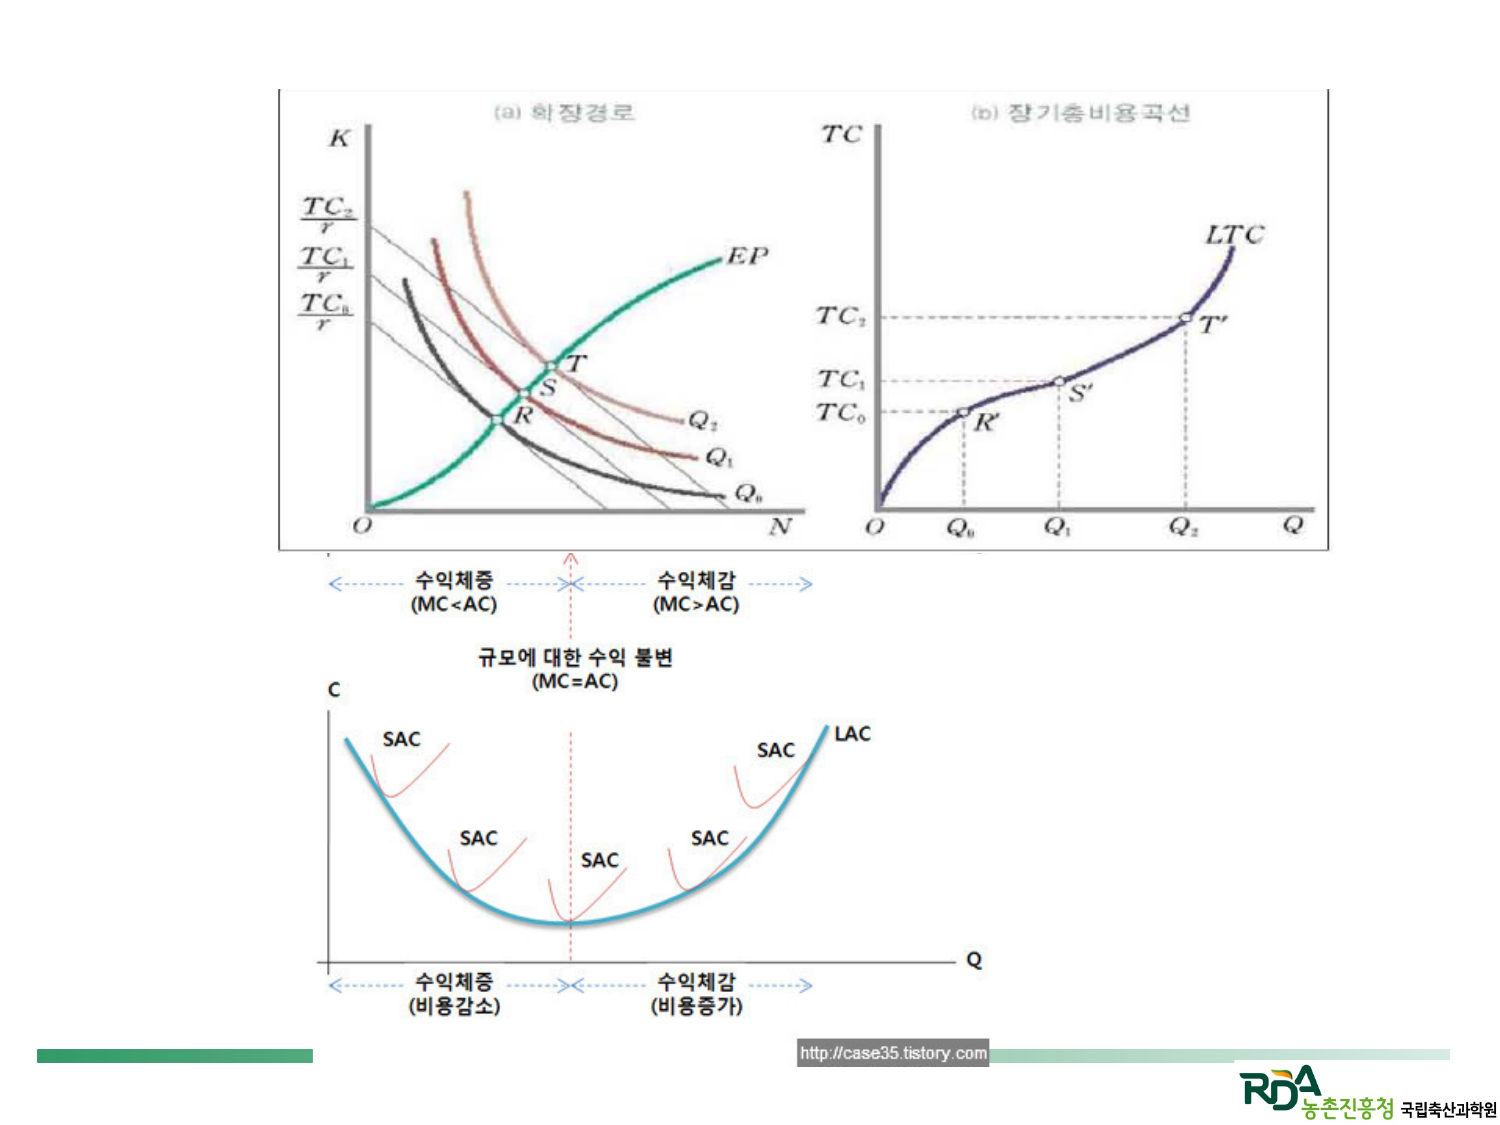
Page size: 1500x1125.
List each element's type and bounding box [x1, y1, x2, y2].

picture [1234, 1060, 1500, 1123]
picture [277, 89, 1334, 1067]
